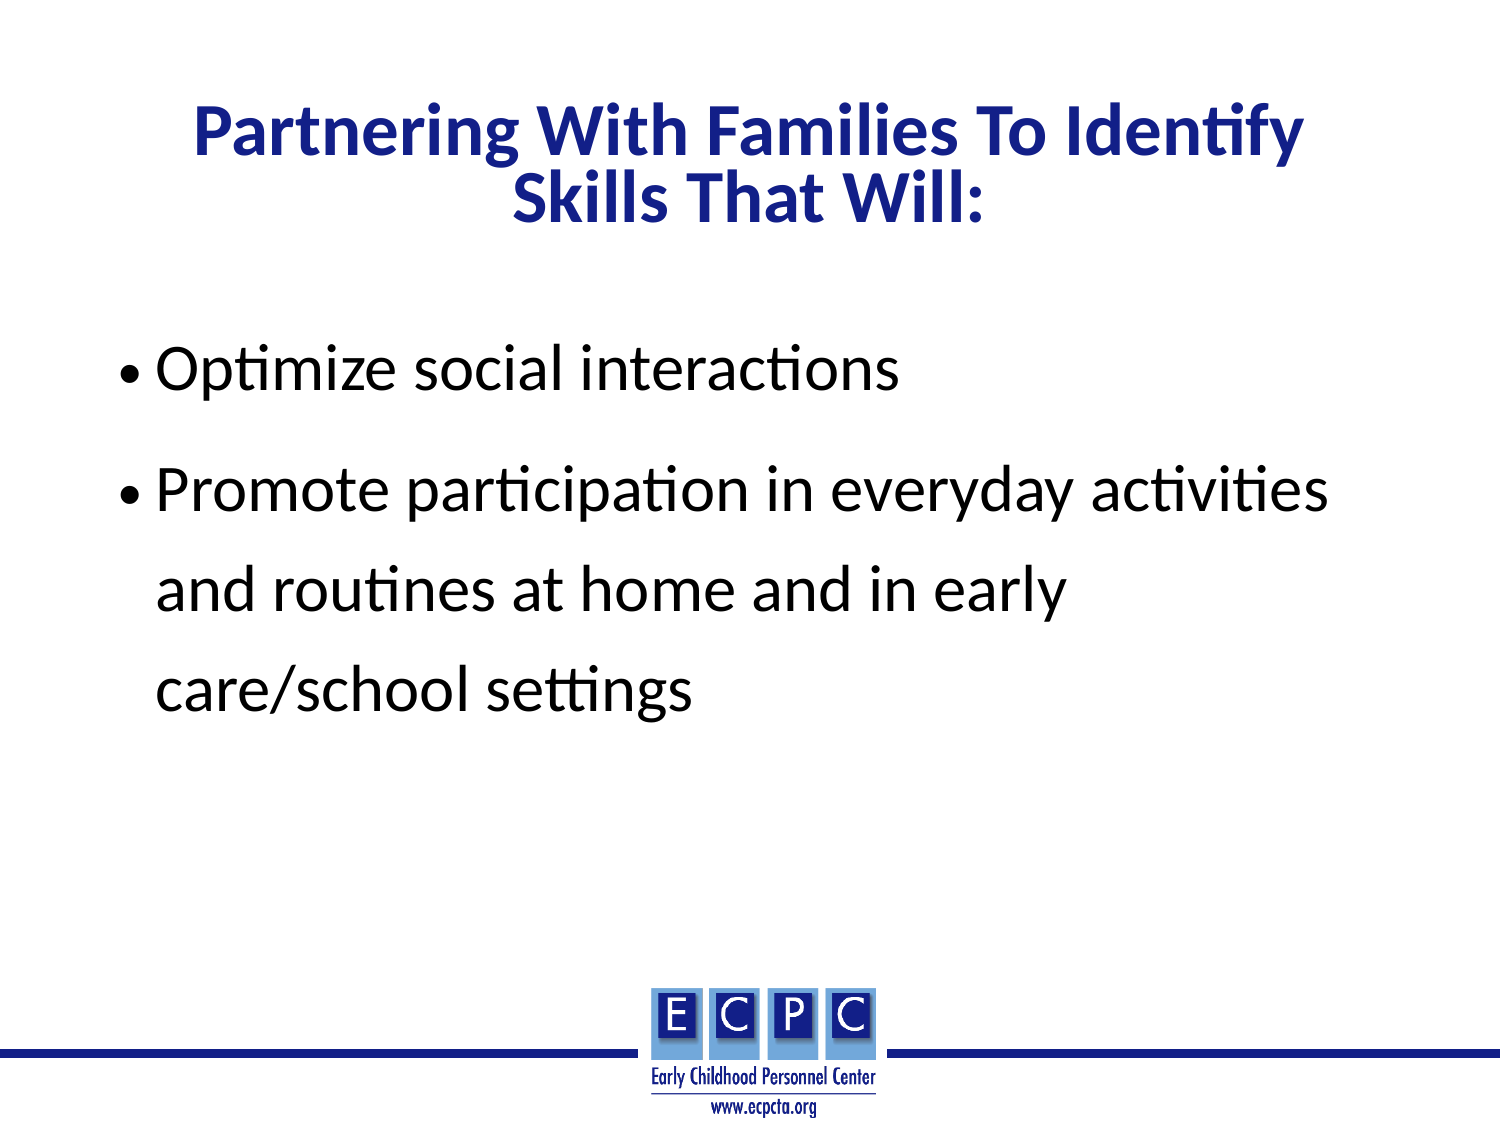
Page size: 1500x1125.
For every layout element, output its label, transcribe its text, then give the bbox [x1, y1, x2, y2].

title Partnering With Families To Identify Skills That Will: [103, 59, 1397, 278]
picture [651, 1014, 876, 1118]
list Optimize social interactions Promote participation in everyday activities and routines at home and in early care/school settings [103, 299, 1397, 1014]
